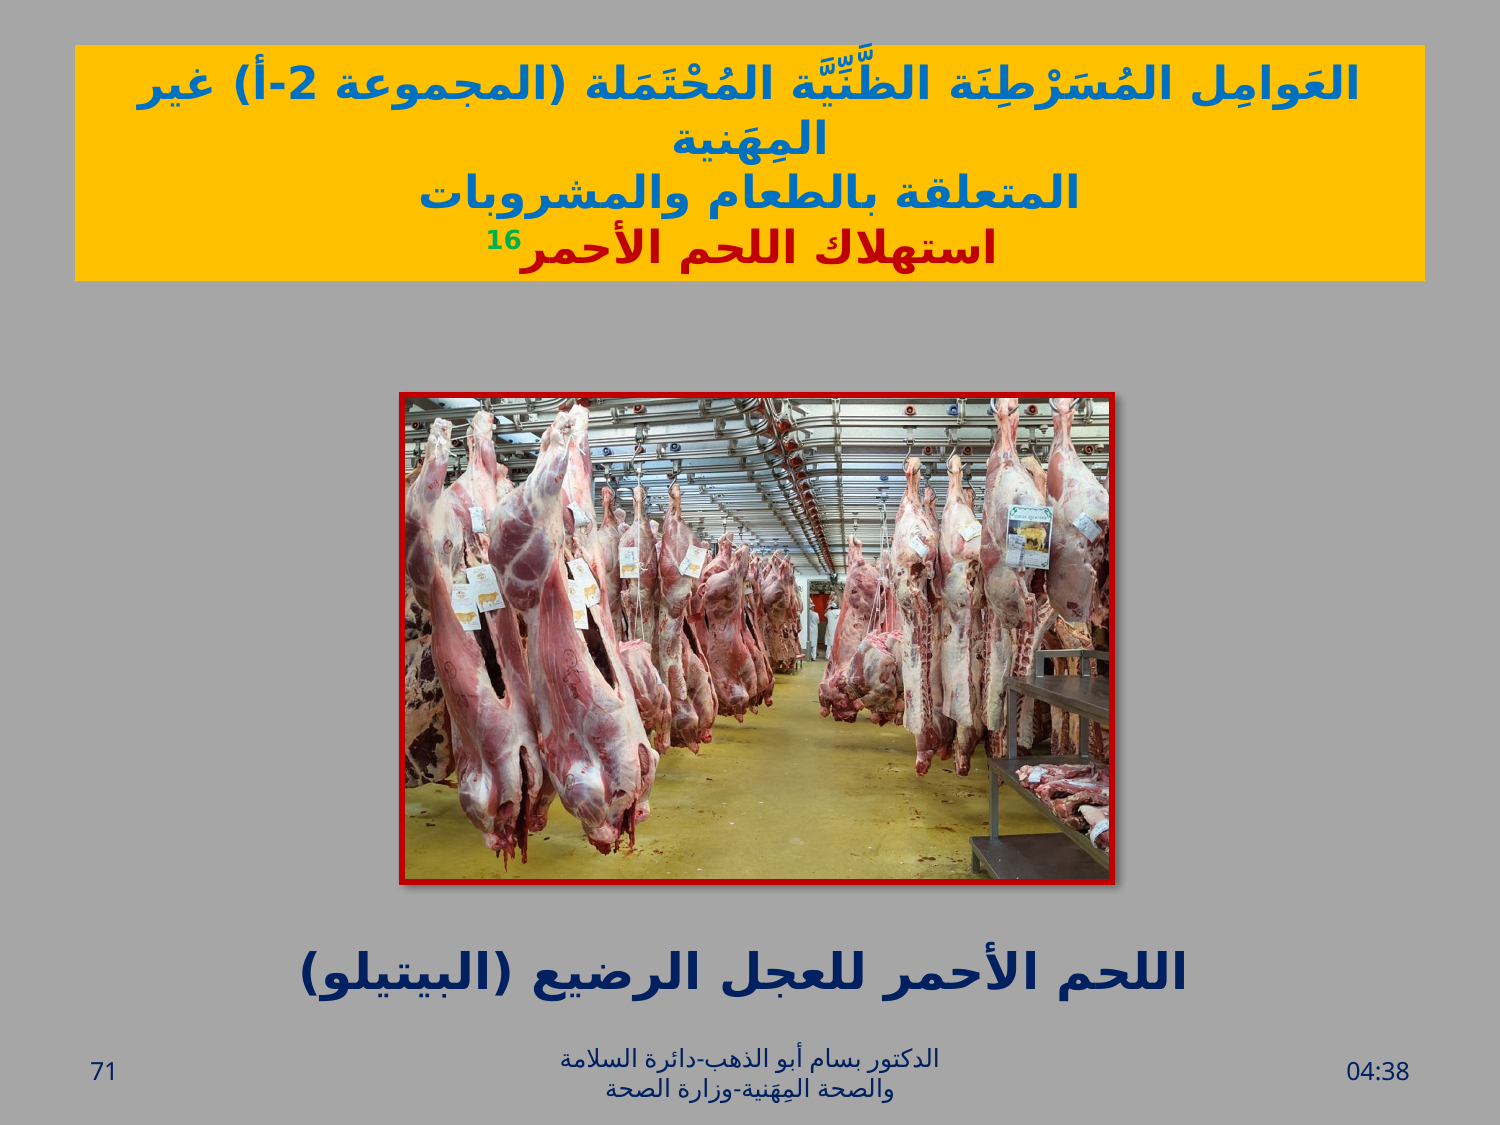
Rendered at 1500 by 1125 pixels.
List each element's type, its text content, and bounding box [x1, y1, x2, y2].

title العَوامِل المُسَرْطِنَة الظَّنِّيَّة المُحْتَمَلة (المجموعة 2-أ) غير المِهَنية المتعلقة بالطعام والمشروبات استهلاك اللحم الأحمر16 [75, 45, 1425, 282]
footer الدكتور بسام أبو الذهب-دائرة السلامة والصحة المِهَنية-وزارة الصحة [512, 1042, 988, 1103]
slide_number الأحد، 17 نيسان، 2016 [1074, 1042, 1425, 1103]
slide_number 71 [75, 1042, 425, 1103]
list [405, 398, 1110, 880]
text_box اللحم الأحمر للعجل الرضيع (البيتيلو) [230, 931, 1258, 1007]
